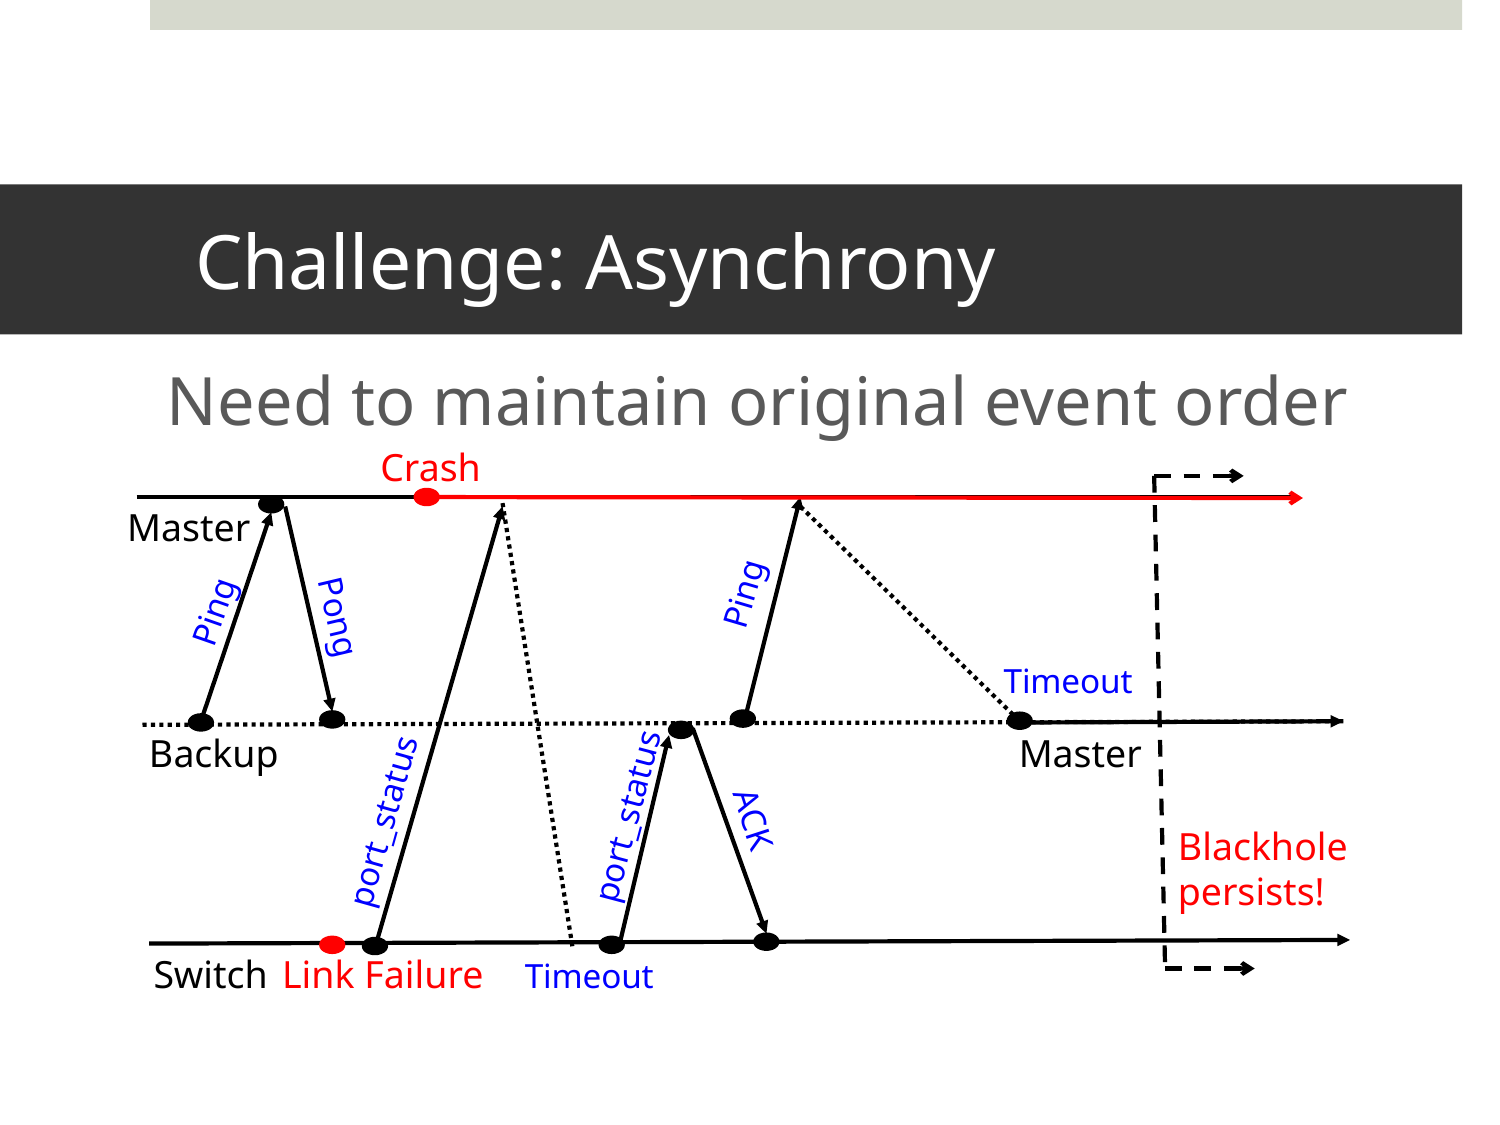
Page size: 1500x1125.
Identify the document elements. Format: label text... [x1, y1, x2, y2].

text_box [184, 495, 284, 732]
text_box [353, 505, 504, 955]
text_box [574, 939, 598, 944]
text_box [574, 720, 598, 726]
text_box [502, 502, 574, 949]
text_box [1153, 475, 1424, 969]
list Need to maintain original event order [151, 351, 1500, 503]
text_box Link Failure [283, 944, 499, 1004]
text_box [141, 720, 184, 726]
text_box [692, 727, 783, 951]
text_box [413, 498, 440, 505]
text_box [714, 499, 801, 728]
text_box Master [112, 497, 184, 557]
title Challenge: Asynchrony [0, 184, 1463, 335]
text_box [598, 712, 694, 949]
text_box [799, 505, 1153, 784]
text_box [319, 944, 346, 955]
text_box [413, 487, 440, 496]
text_box Timeout [510, 947, 669, 1003]
text_box Crash [365, 436, 497, 496]
text_box Switch [138, 943, 283, 1004]
text_box [322, 935, 343, 939]
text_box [148, 939, 353, 944]
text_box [783, 939, 1153, 944]
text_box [694, 720, 714, 726]
text_box Backup [134, 722, 294, 783]
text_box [284, 505, 353, 729]
